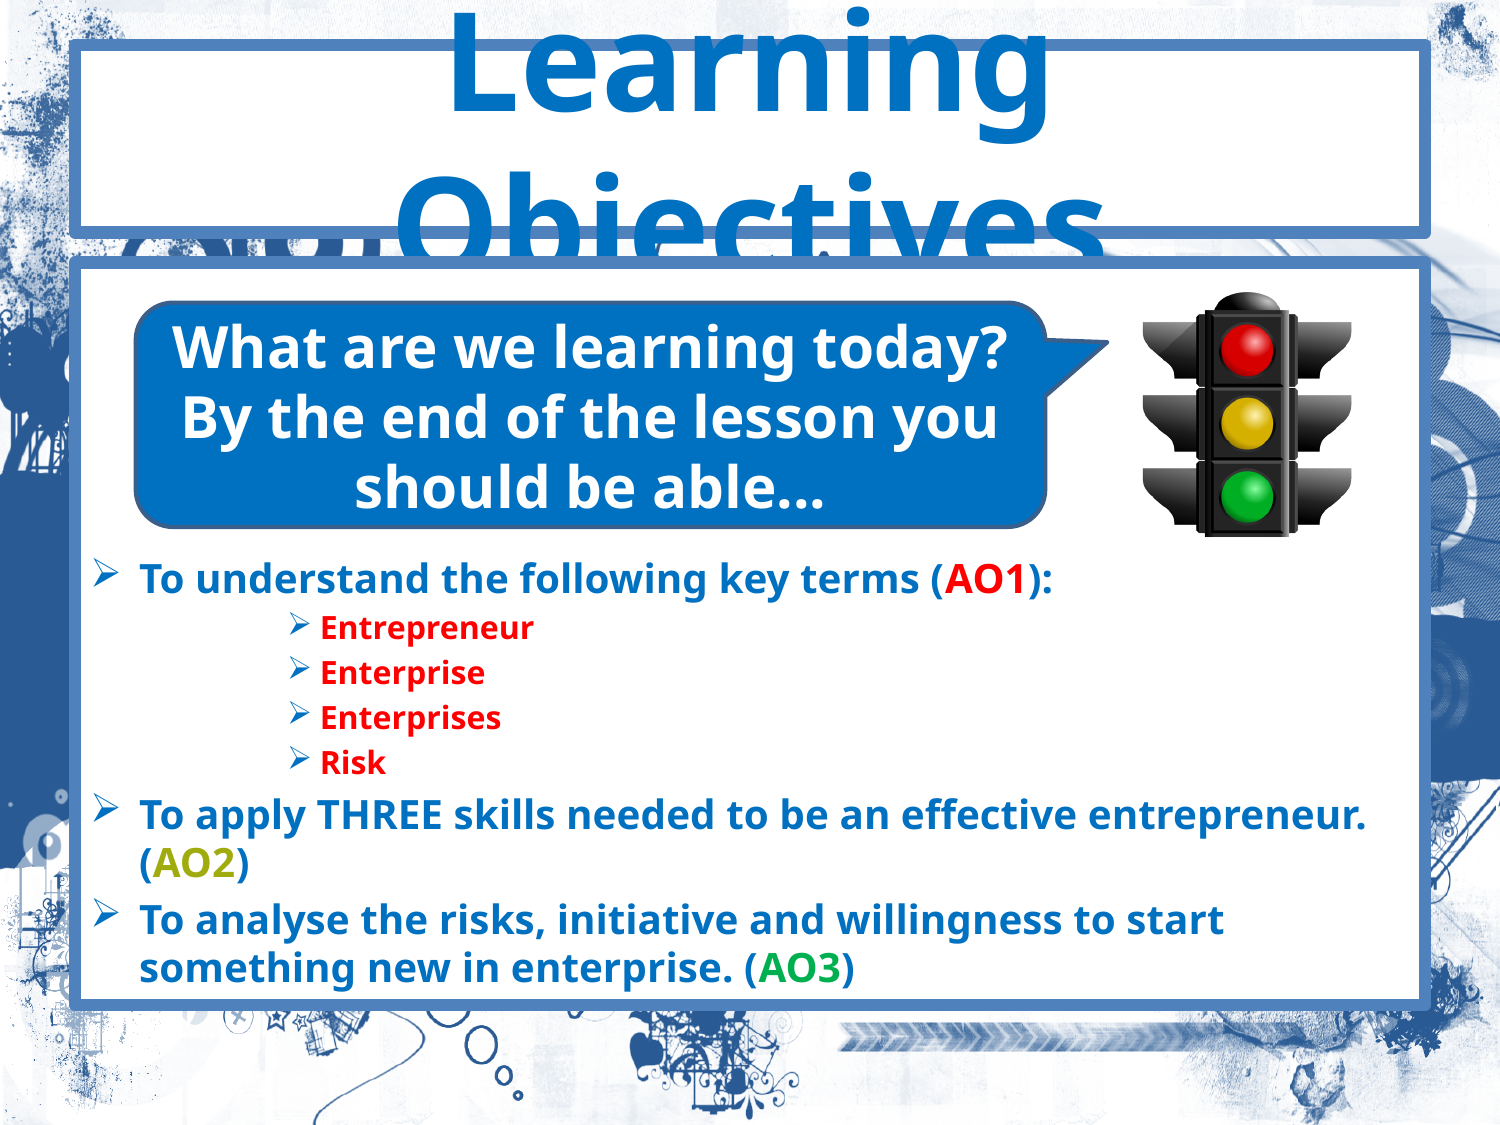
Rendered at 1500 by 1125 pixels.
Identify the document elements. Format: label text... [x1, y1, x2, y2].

picture [1139, 290, 1355, 539]
text_box What are we learning today? By the end of the lesson you should be able... [133, 300, 1110, 530]
list To understand the following key terms (AO1): Entrepreneur Enterprise Enterprises Risk To apply THREE skills needed to be an effective entrepreneur. (AO2) To analyse the risks, initiative and willingness to start something new in enterprise. (AO3) [73, 260, 1427, 1007]
title Learning Objectives [73, 43, 1427, 235]
